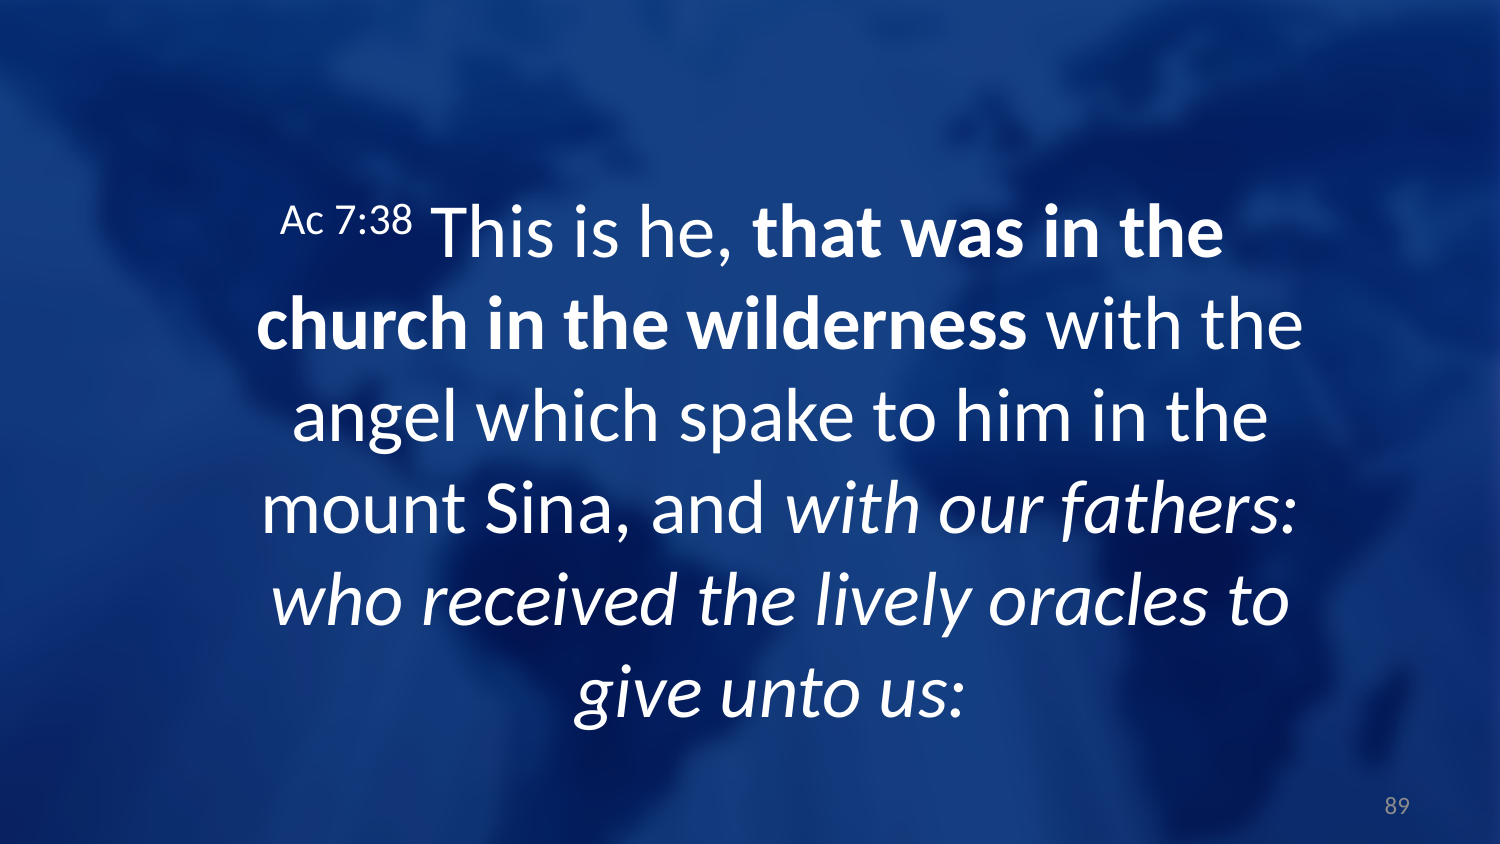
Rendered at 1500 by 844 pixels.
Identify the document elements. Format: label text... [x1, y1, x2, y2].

slide_number 89 [1074, 782, 1425, 827]
picture [0, 0, 1500, 844]
list Ac 7:38 This is he, that was in the church in the wilderness with the angel which spake to him in the mount Sina, and with our fathers: who received the lively oracles to give unto us: [151, 107, 1355, 741]
